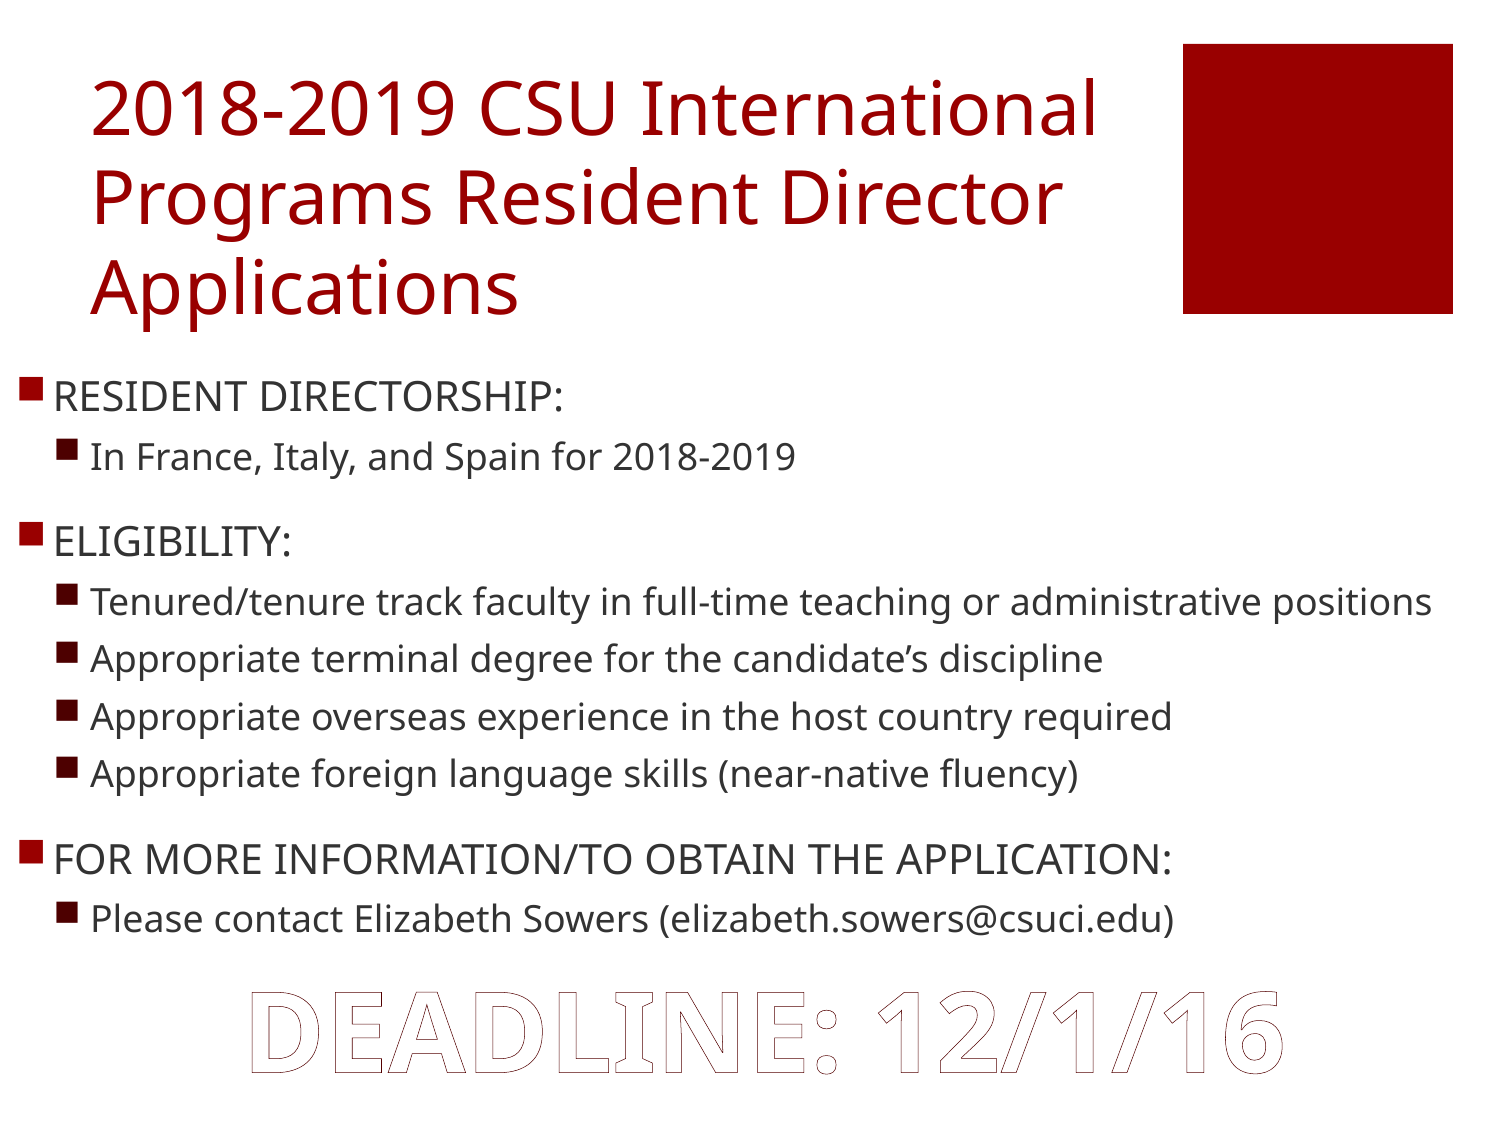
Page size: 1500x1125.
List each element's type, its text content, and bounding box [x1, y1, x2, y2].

text_box DEADLINE: 12/1/16 [226, 952, 1302, 1103]
title 2018-2019 CSU International Programs Resident Director Applications [75, 0, 1143, 338]
list RESIDENT DIRECTORSHIP: In France, Italy, and Spain for 2018-2019 ELIGIBILITY: Tenured/tenure track faculty in full-time teaching or administrative positions Appropriate terminal degree for the candidate’s discipline Appropriate overseas experience in the host country required Appropriate foreign language skills (near-native fluency) FOR MORE INFORMATION/TO OBTAIN THE APPLICATION: Please contact Elizabeth Sowers (elizabeth.sowers@csuci.edu) [0, 362, 1500, 1005]
